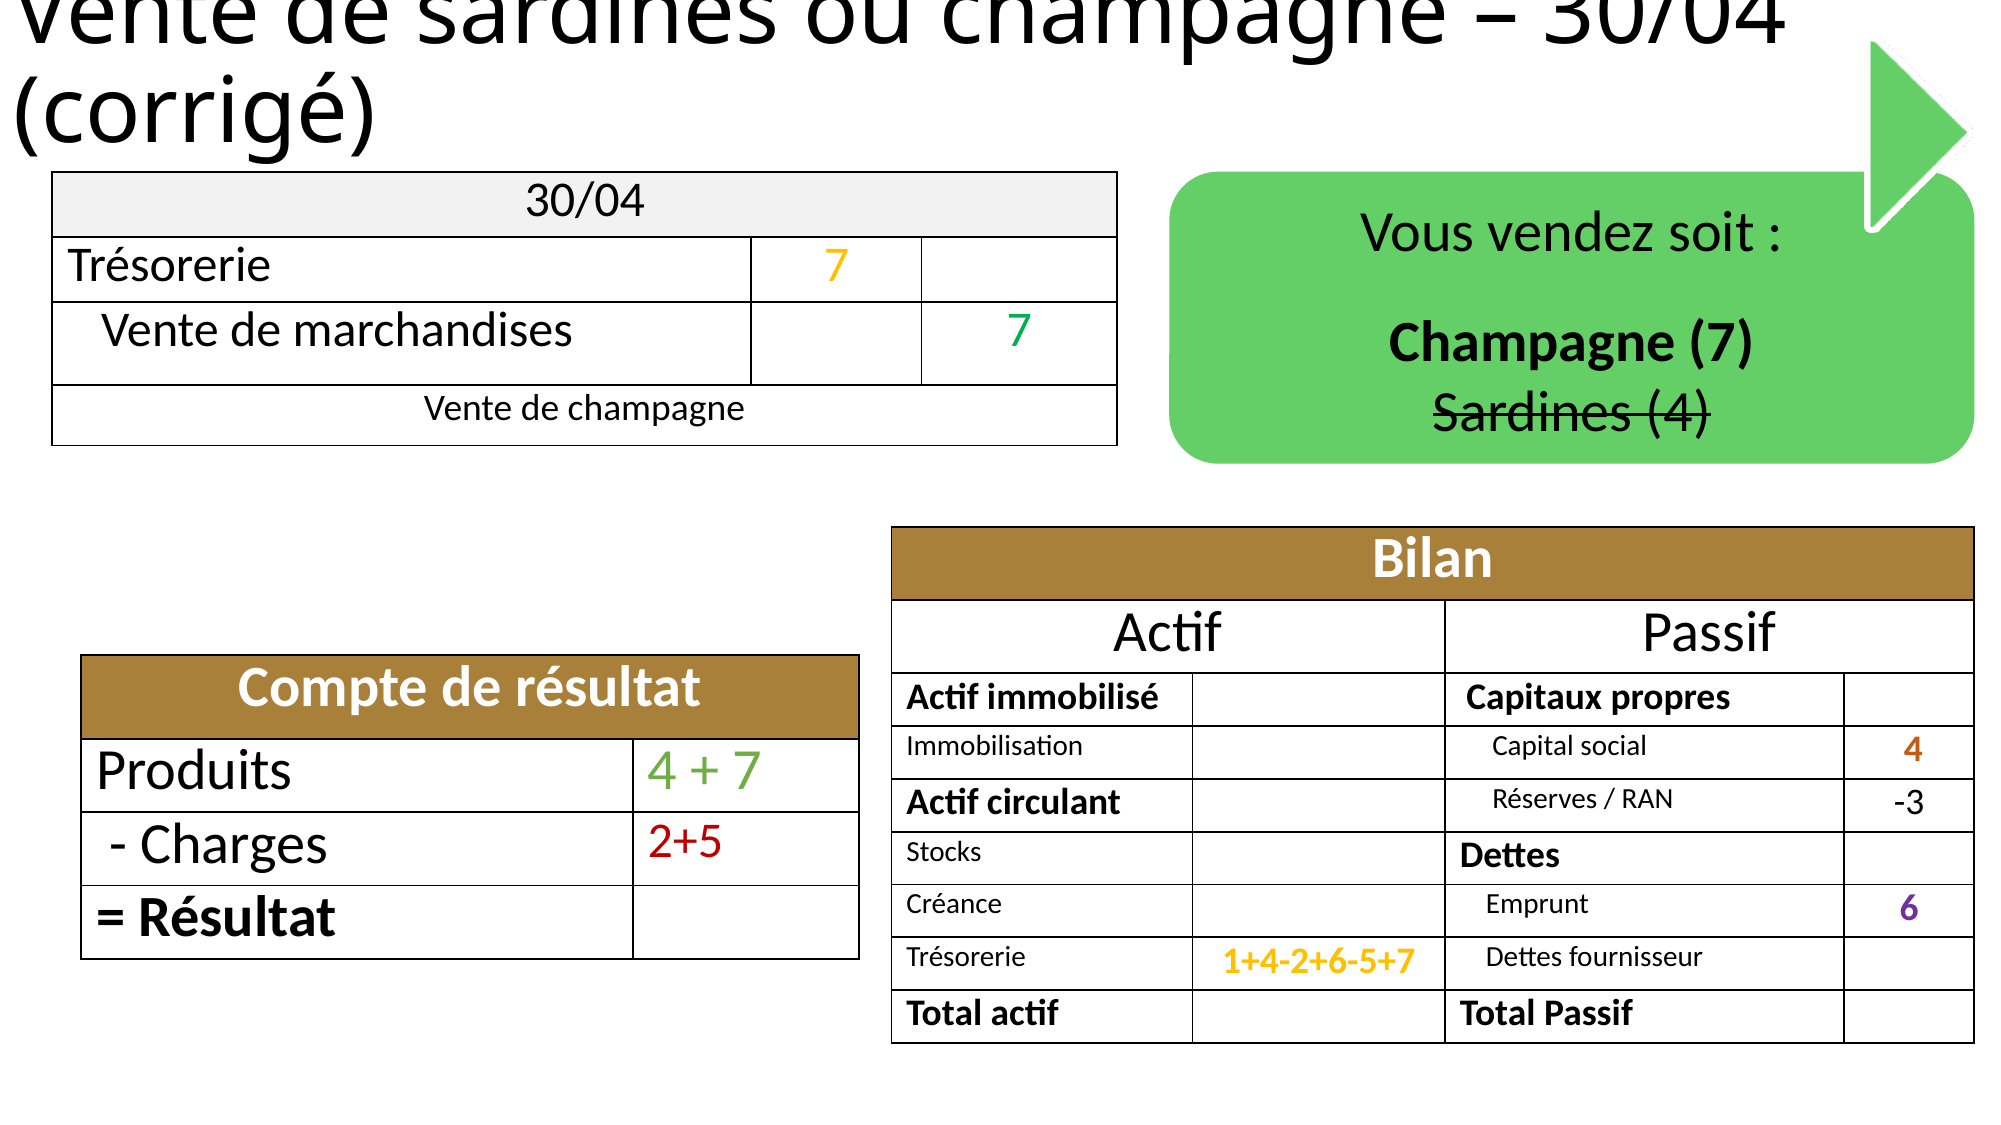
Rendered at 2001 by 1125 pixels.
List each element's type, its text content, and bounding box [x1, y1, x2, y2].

table_cell [1845, 938, 1973, 989]
text_box Vous vendez soit : Champagne (7) Sardines (4) [1168, 170, 1976, 465]
table_cell Actif [892, 601, 1444, 672]
table_cell [1845, 833, 1973, 884]
table_cell [1193, 991, 1444, 1042]
table_cell [1845, 674, 1973, 725]
table_cell Dettes fournisseur [1446, 938, 1843, 989]
table_cell Immobilisation [892, 727, 1192, 778]
table_cell Vente de marchandises [53, 303, 750, 384]
table_cell [1845, 991, 1973, 1042]
table_cell Dettes [1446, 833, 1843, 884]
table_cell 6 [1845, 885, 1973, 936]
table_cell Trésorerie [53, 238, 750, 301]
table_cell -3 [1845, 780, 1973, 831]
table_cell Total Passif [1446, 991, 1843, 1042]
table_cell Passif [1446, 601, 1973, 672]
table_cell = Résultat [82, 886, 632, 958]
table_cell Total actif [892, 991, 1192, 1042]
table_cell [1193, 674, 1444, 725]
table_cell 1+4-2+6-5+7 [1193, 938, 1444, 989]
table_cell [634, 886, 858, 958]
table_cell Actif immobilisé [892, 674, 1192, 725]
table_cell Capital social [1446, 727, 1843, 778]
table_cell 4 + 7 [634, 740, 858, 811]
table_cell [1193, 833, 1444, 884]
table_cell Produits [82, 740, 632, 811]
table_cell 4 [1845, 727, 1973, 778]
table_cell 7 [922, 303, 1116, 384]
table_cell [752, 303, 921, 384]
picture [1864, 35, 1973, 234]
table_cell [1193, 727, 1444, 778]
table_cell - Charges [82, 813, 632, 885]
table_cell Réserves / RAN [1446, 780, 1843, 831]
table_cell Actif circulant [892, 780, 1192, 831]
table_cell Créance [892, 885, 1192, 936]
table_cell Capitaux propres [1446, 674, 1843, 725]
table_cell Vente de champagne [53, 386, 1116, 445]
table_cell [1193, 885, 1444, 936]
table_cell 7 [752, 238, 921, 301]
table_cell Emprunt [1446, 885, 1843, 936]
table_cell 2+5 [634, 813, 858, 885]
table_header Compte de résultat [82, 656, 858, 738]
title Vente de sardines ou champagne – 30/04 (corrigé) [0, 0, 1921, 172]
table_header 30/04 [53, 173, 1116, 236]
table_cell [1193, 780, 1444, 831]
table_header Bilan [892, 528, 1973, 599]
table_cell Stocks [892, 833, 1192, 884]
table_cell Trésorerie [892, 938, 1192, 989]
table_cell [922, 238, 1116, 301]
